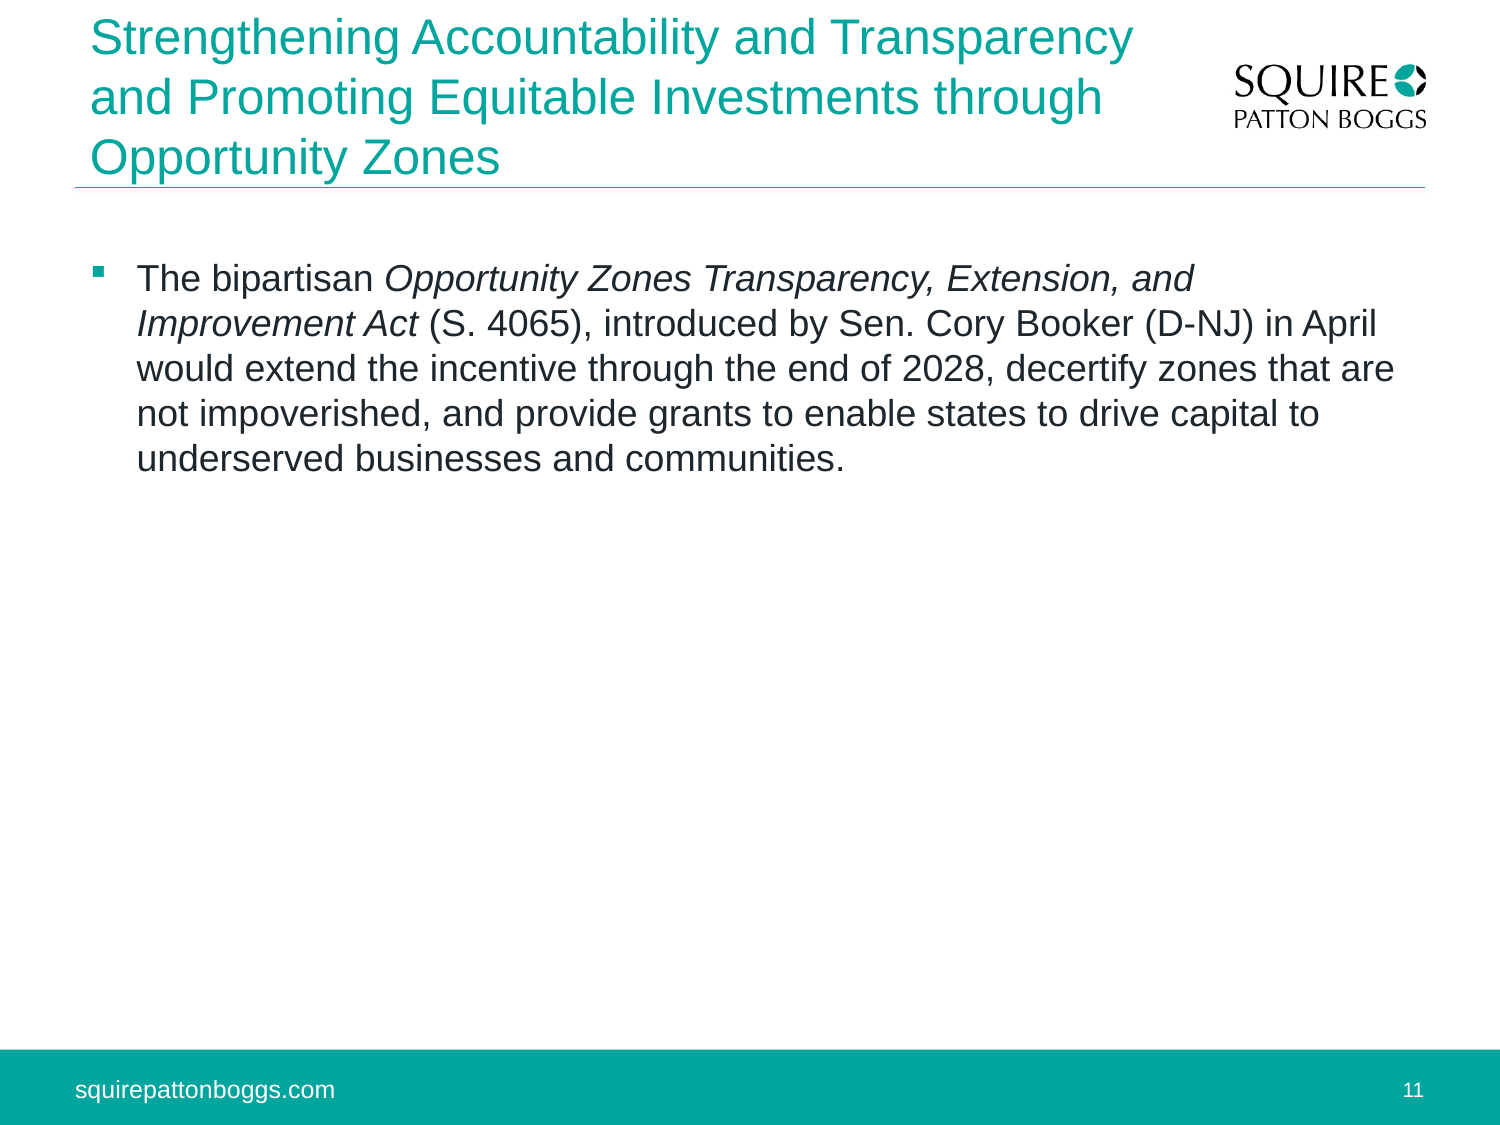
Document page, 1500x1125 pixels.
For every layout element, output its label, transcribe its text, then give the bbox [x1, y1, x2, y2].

title Strengthening Accountability and Transparency and Promoting Equitable Investments through Opportunity Zones [75, 2, 1204, 188]
picture [1204, 31, 1458, 160]
list The bipartisan Opportunity Zones Transparency, Extension, and Improvement Act (S. 4065), introduced by Sen. Cory Booker (D-NJ) in April would extend the incentive through the end of 2028, decertify zones that are not impoverished, and provide grants to enable states to drive capital to underserved businesses and communities. [75, 188, 1425, 934]
